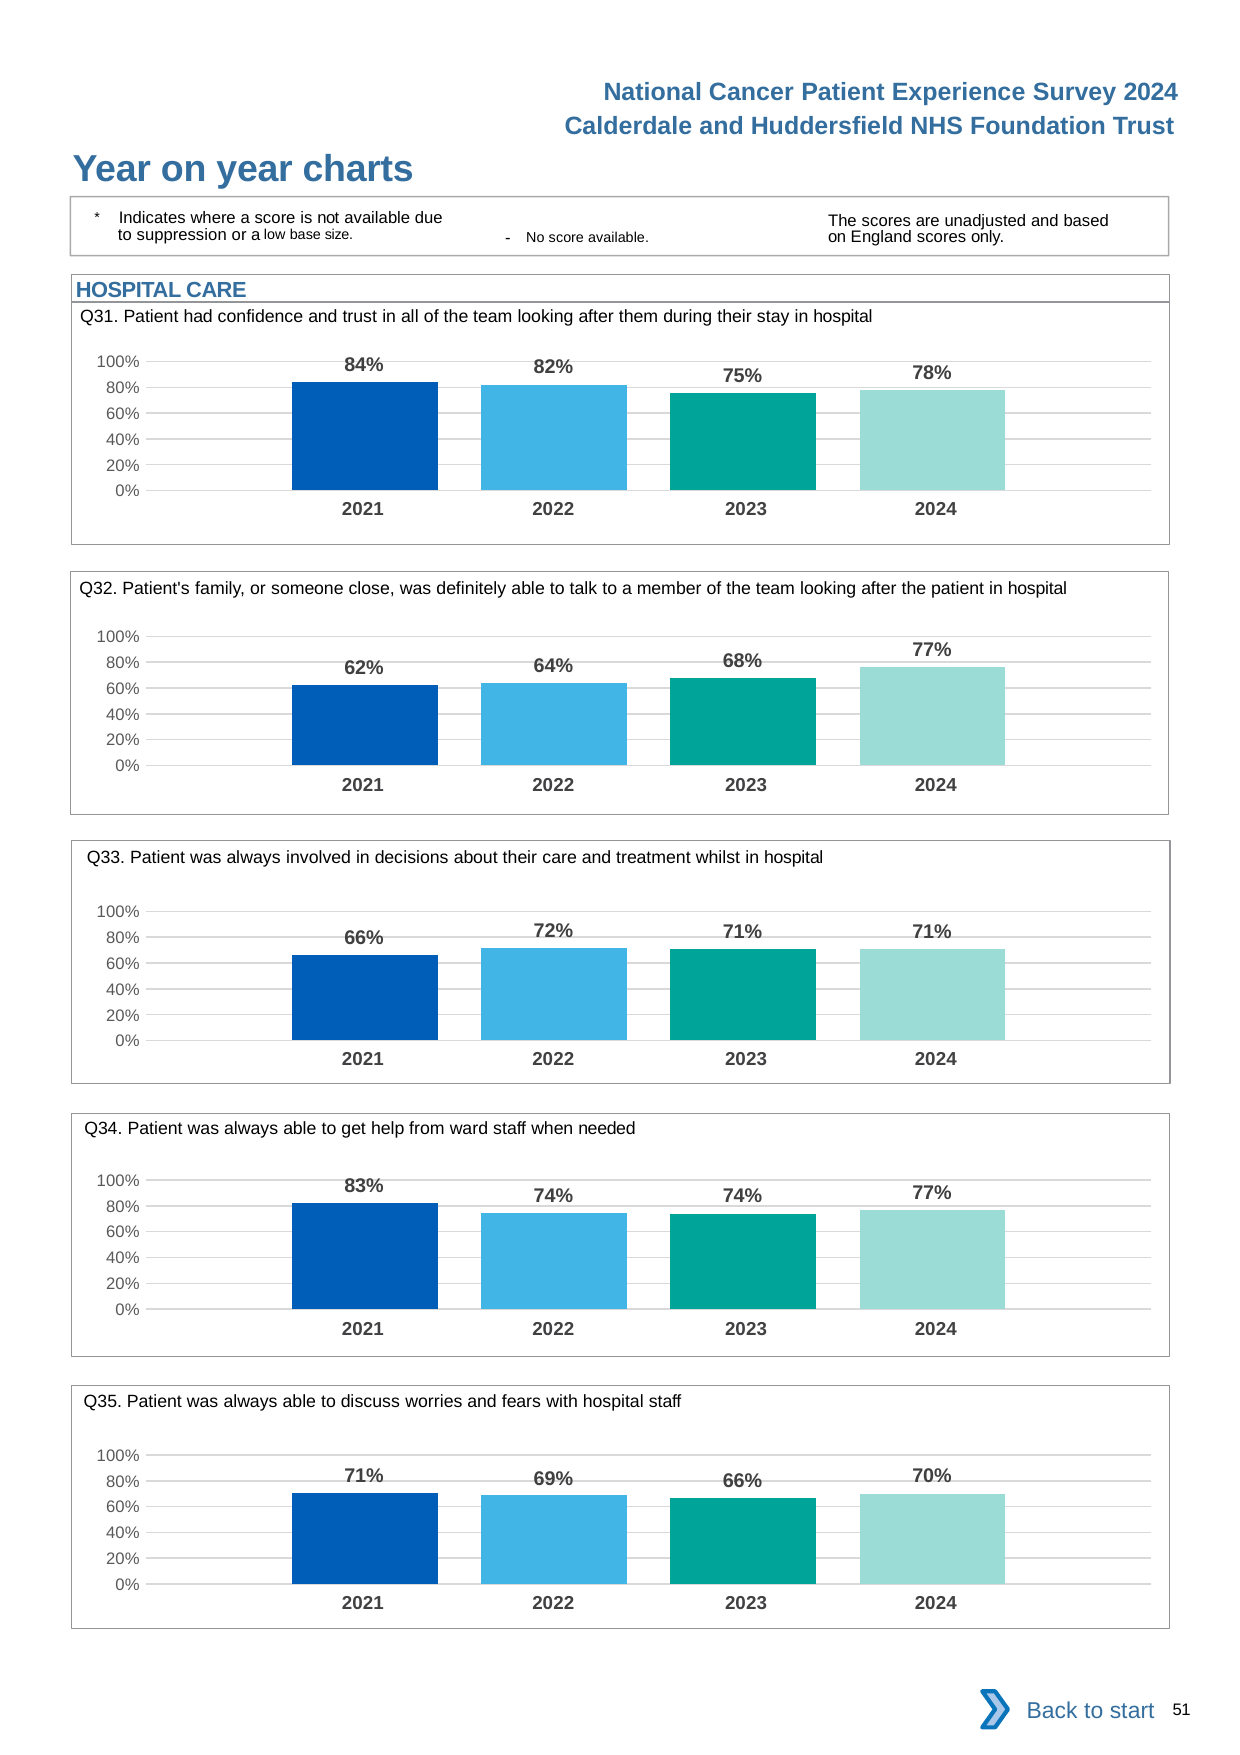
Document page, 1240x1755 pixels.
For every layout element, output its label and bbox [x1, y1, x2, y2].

text_box [68, 563, 1171, 817]
slide_number [1170, 1699, 1234, 1720]
text_box [69, 1102, 1172, 1358]
chart [58, 608, 1158, 803]
chart [58, 333, 1158, 528]
text_box [69, 274, 1172, 547]
text_box [70, 196, 1169, 256]
text_box [549, 68, 1194, 147]
text_box [981, 1677, 1170, 1741]
chart [58, 1426, 1158, 1621]
title [70, 144, 745, 195]
title [70, 257, 745, 300]
chart [58, 883, 1158, 1078]
chart [58, 1151, 1158, 1346]
text_box [70, 831, 1172, 1085]
text_box [69, 1375, 1172, 1631]
